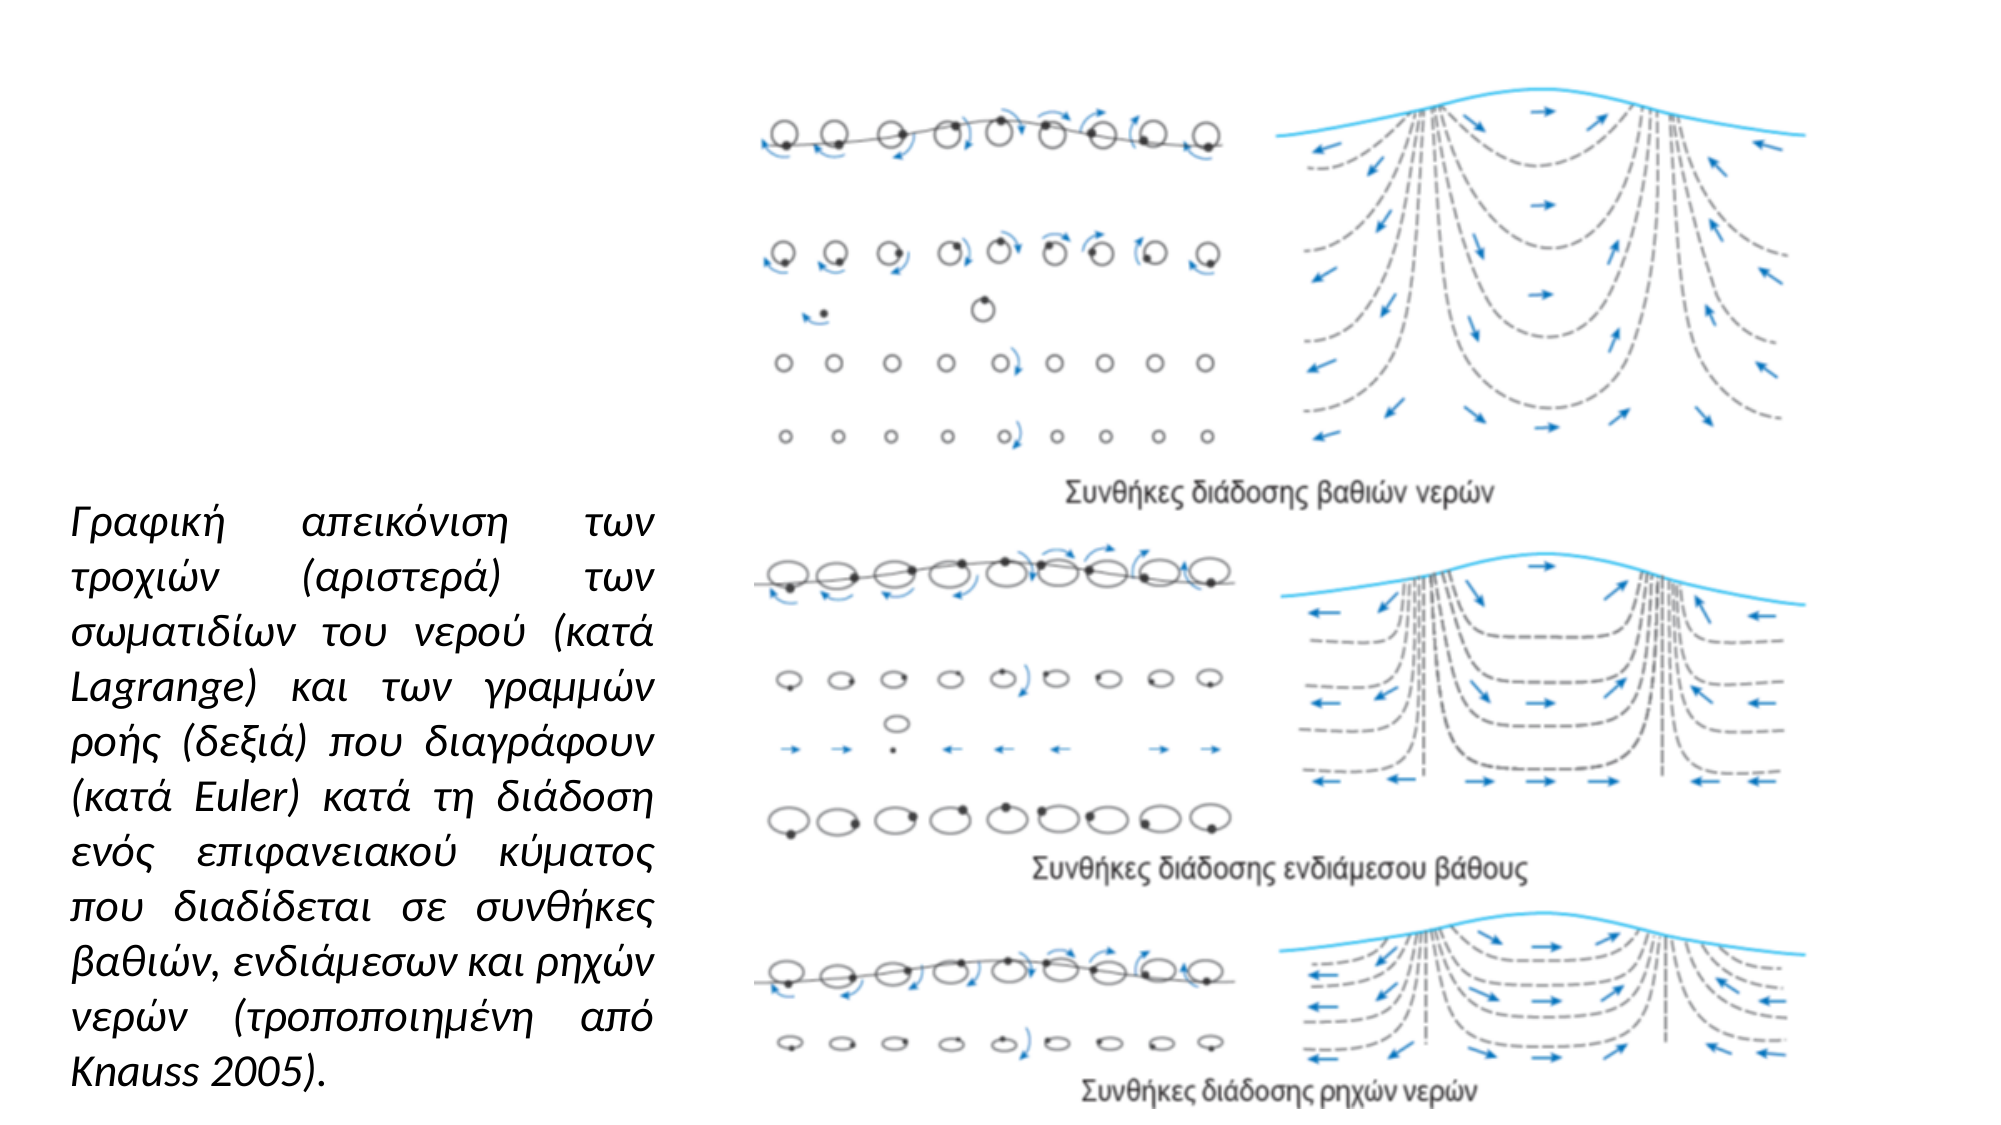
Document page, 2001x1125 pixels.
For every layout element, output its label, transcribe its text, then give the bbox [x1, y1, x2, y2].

picture [754, 78, 1830, 1110]
text_box Γραφική απεικόνιση των τροχιών (αριστερά) των σωματιδίων του νερού (κατά Lagrange) και των γραμμών ροής (δεξιά) που διαγράφουν (κατά Euler) κατά τη διάδοση ενός επιφανειακού κύματος που διαδίδεται σε συνθήκες βαθιών, ενδιάμεσων και ρηχών νερών (τροποποιημένη από Knauss 2005). [55, 483, 669, 1103]
